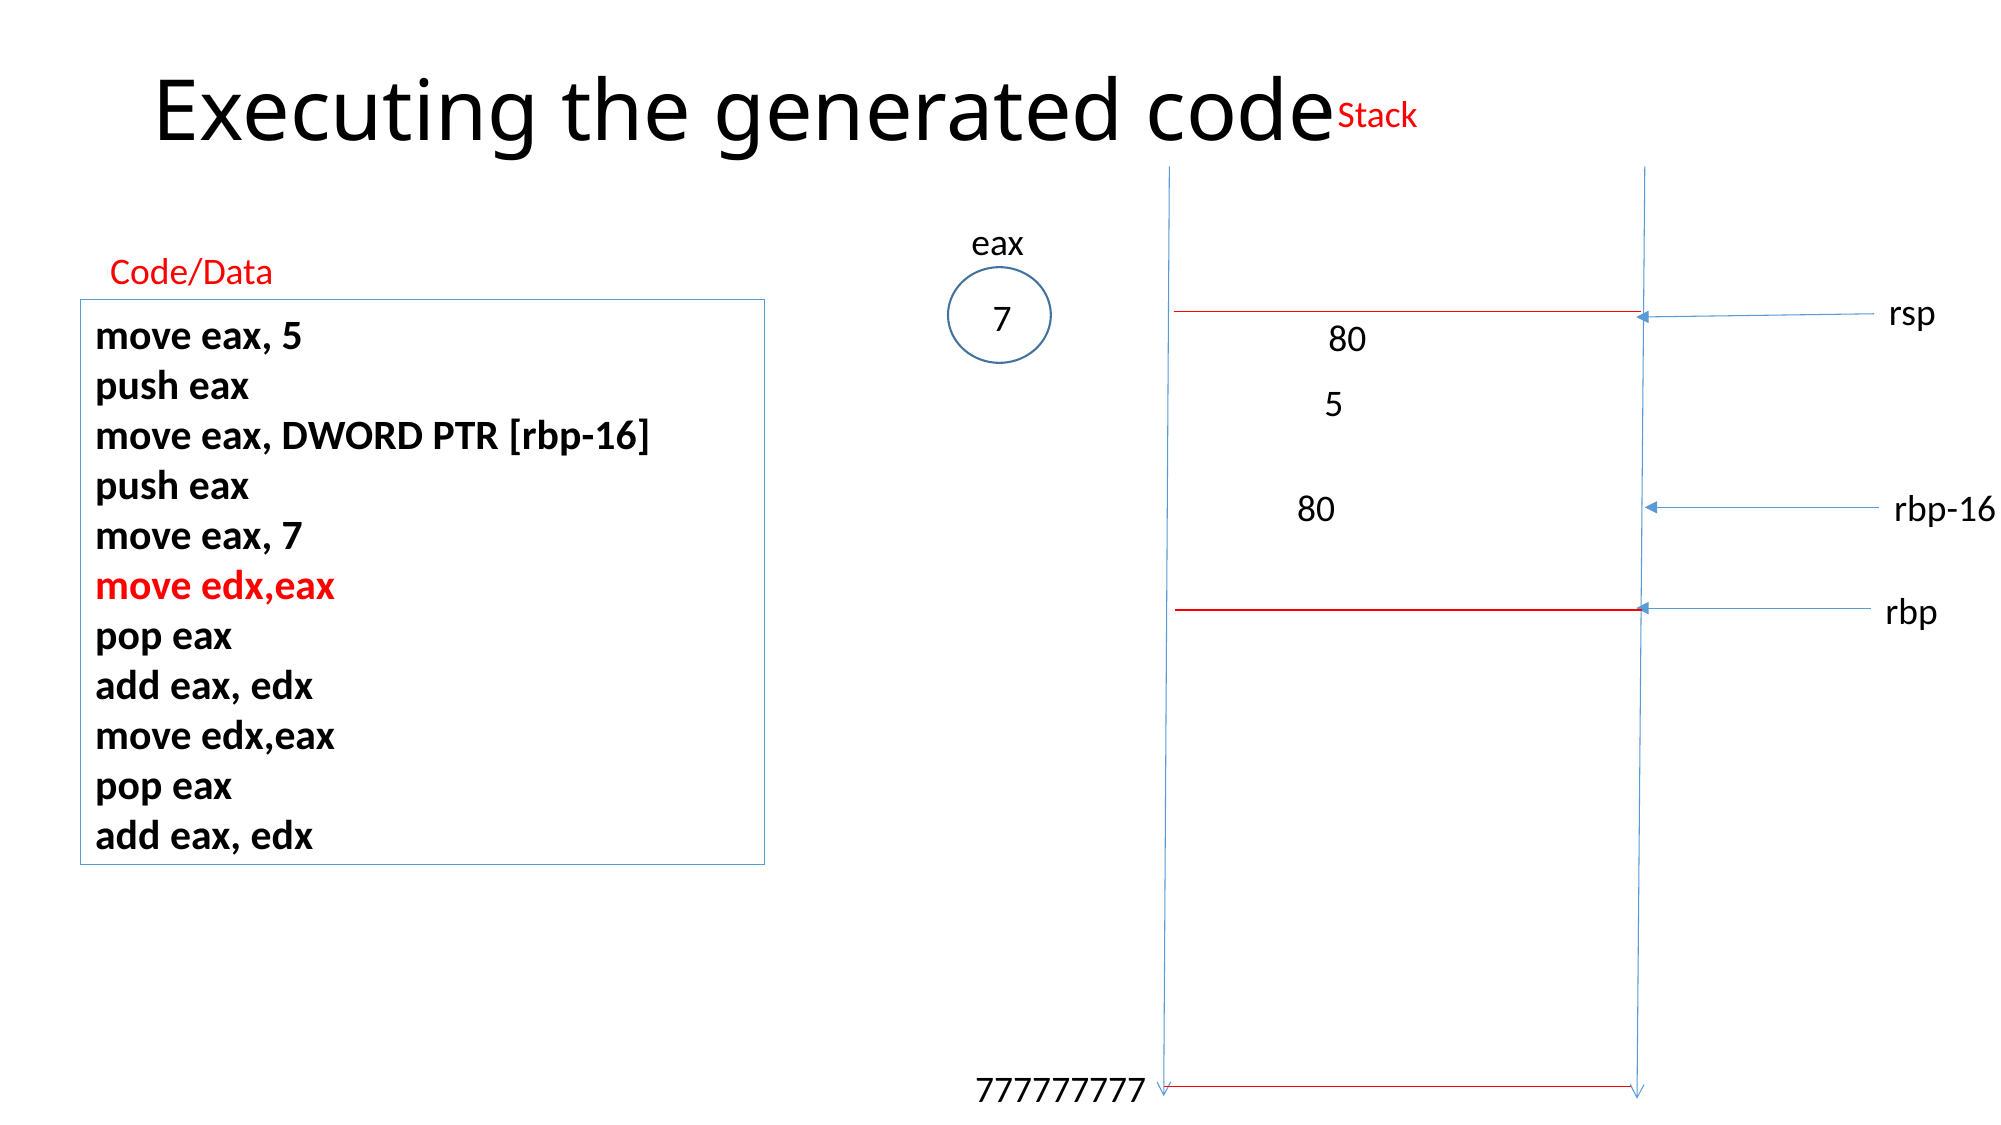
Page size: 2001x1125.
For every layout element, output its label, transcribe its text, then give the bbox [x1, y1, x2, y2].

text_box 80 [1305, 312, 1390, 367]
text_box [1163, 166, 1170, 1086]
text_box 5 [1304, 371, 1364, 432]
title Executing the generated code [137, 59, 1863, 167]
text_box rbp [1870, 579, 1976, 640]
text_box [1637, 166, 1645, 1099]
text_box 777777777 [960, 1057, 1199, 1118]
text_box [1163, 1087, 1170, 1097]
text_box eax [938, 210, 1058, 271]
text_box 80 [1305, 306, 1390, 311]
text_box rbp-16 [1879, 476, 2000, 537]
text_box Code/Data [95, 239, 452, 300]
text_box [946, 271, 1052, 364]
text_box 80 [1282, 476, 1439, 537]
text_box move eax, 5 push eax move eax, DWORD PTR [rbp-16] push eax move eax, 7 move edx,eax pop eax add eax, edx move edx,eax pop eax add eax, edx [80, 299, 765, 865]
text_box rsp [1874, 280, 1980, 341]
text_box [1645, 313, 1875, 318]
